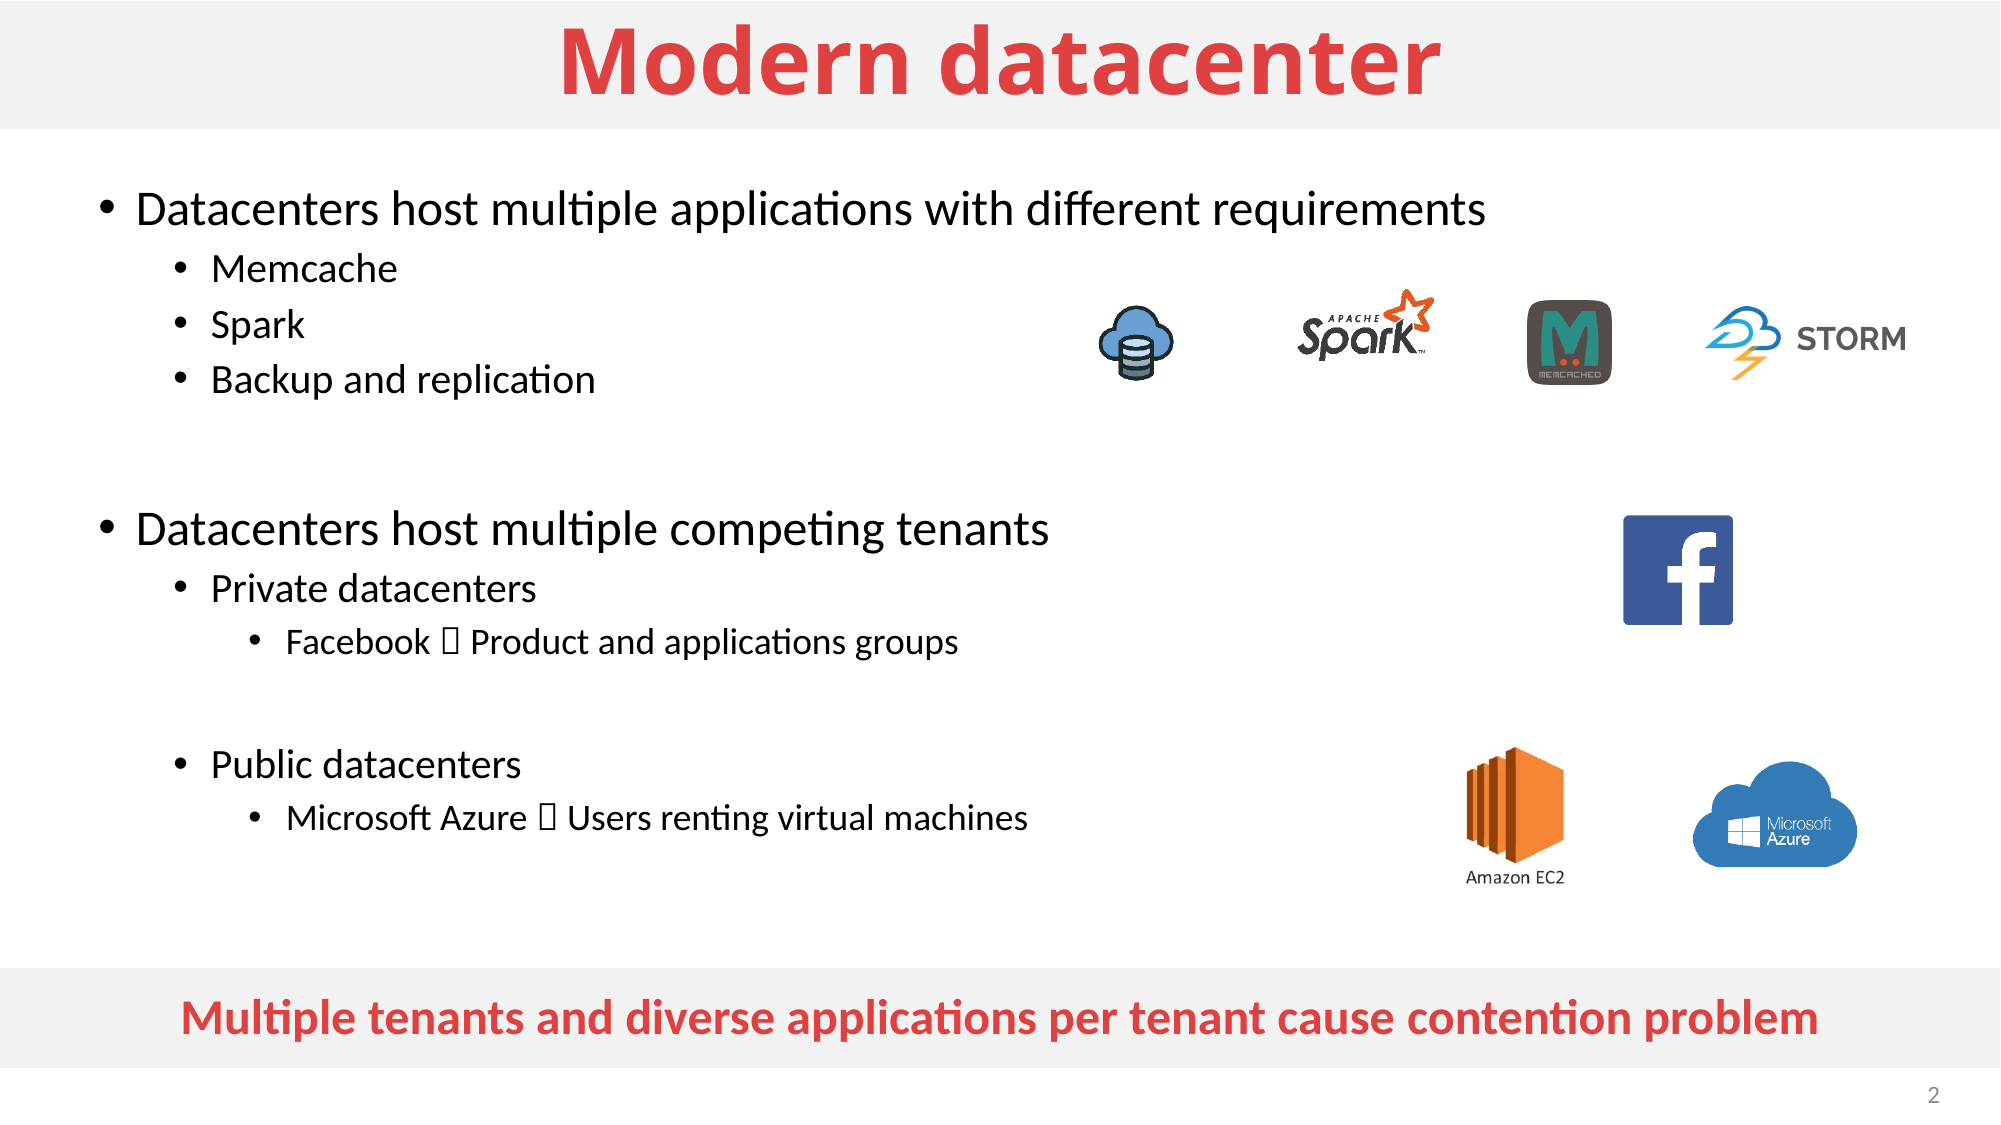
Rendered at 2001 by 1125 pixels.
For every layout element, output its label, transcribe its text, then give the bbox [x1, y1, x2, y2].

title Modern datacenter [0, 1, 2000, 129]
picture [1460, 744, 1570, 887]
picture [1621, 513, 1735, 627]
slide_number 2 [1794, 1070, 1955, 1116]
picture [1704, 306, 1905, 380]
picture [1682, 755, 1875, 876]
picture [1089, 295, 1183, 390]
picture [1527, 300, 1612, 385]
list Datacenters host multiple applications with different requirements Memcache Spark Backup and replication Datacenters host multiple competing tenants Private datacenters Facebook  Product and applications groups Public datacenters Microsoft Azure  Users renting virtual machines [83, 174, 1934, 966]
picture [1297, 288, 1434, 361]
list Multiple tenants and diverse applications per tenant cause contention problem [0, 968, 2000, 1068]
